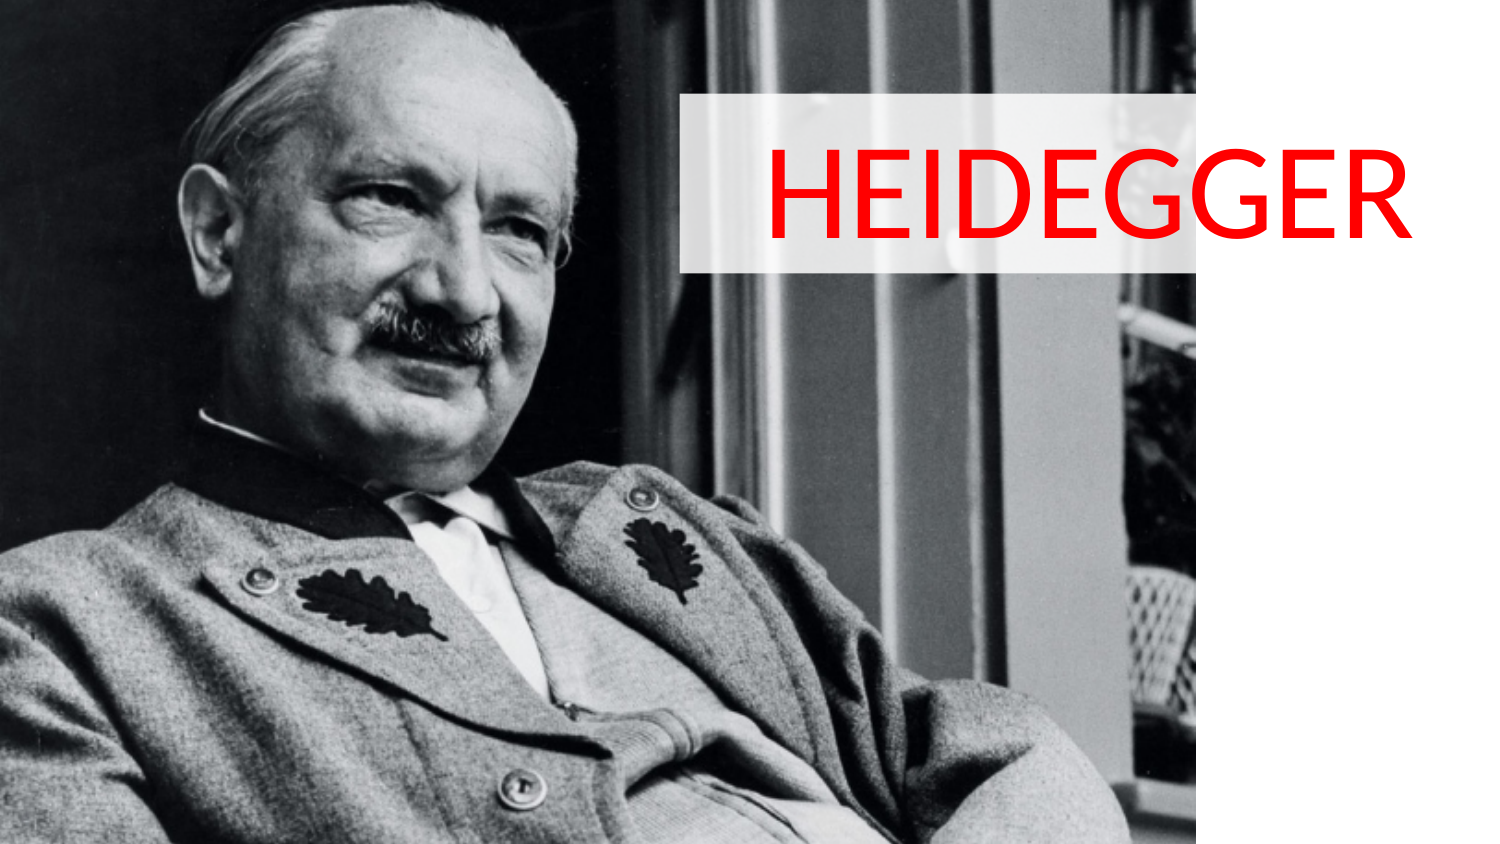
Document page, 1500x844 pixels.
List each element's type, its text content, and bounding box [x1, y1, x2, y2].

picture [0, 0, 1196, 844]
text_box HEIDEGGER [1199, 93, 1500, 274]
